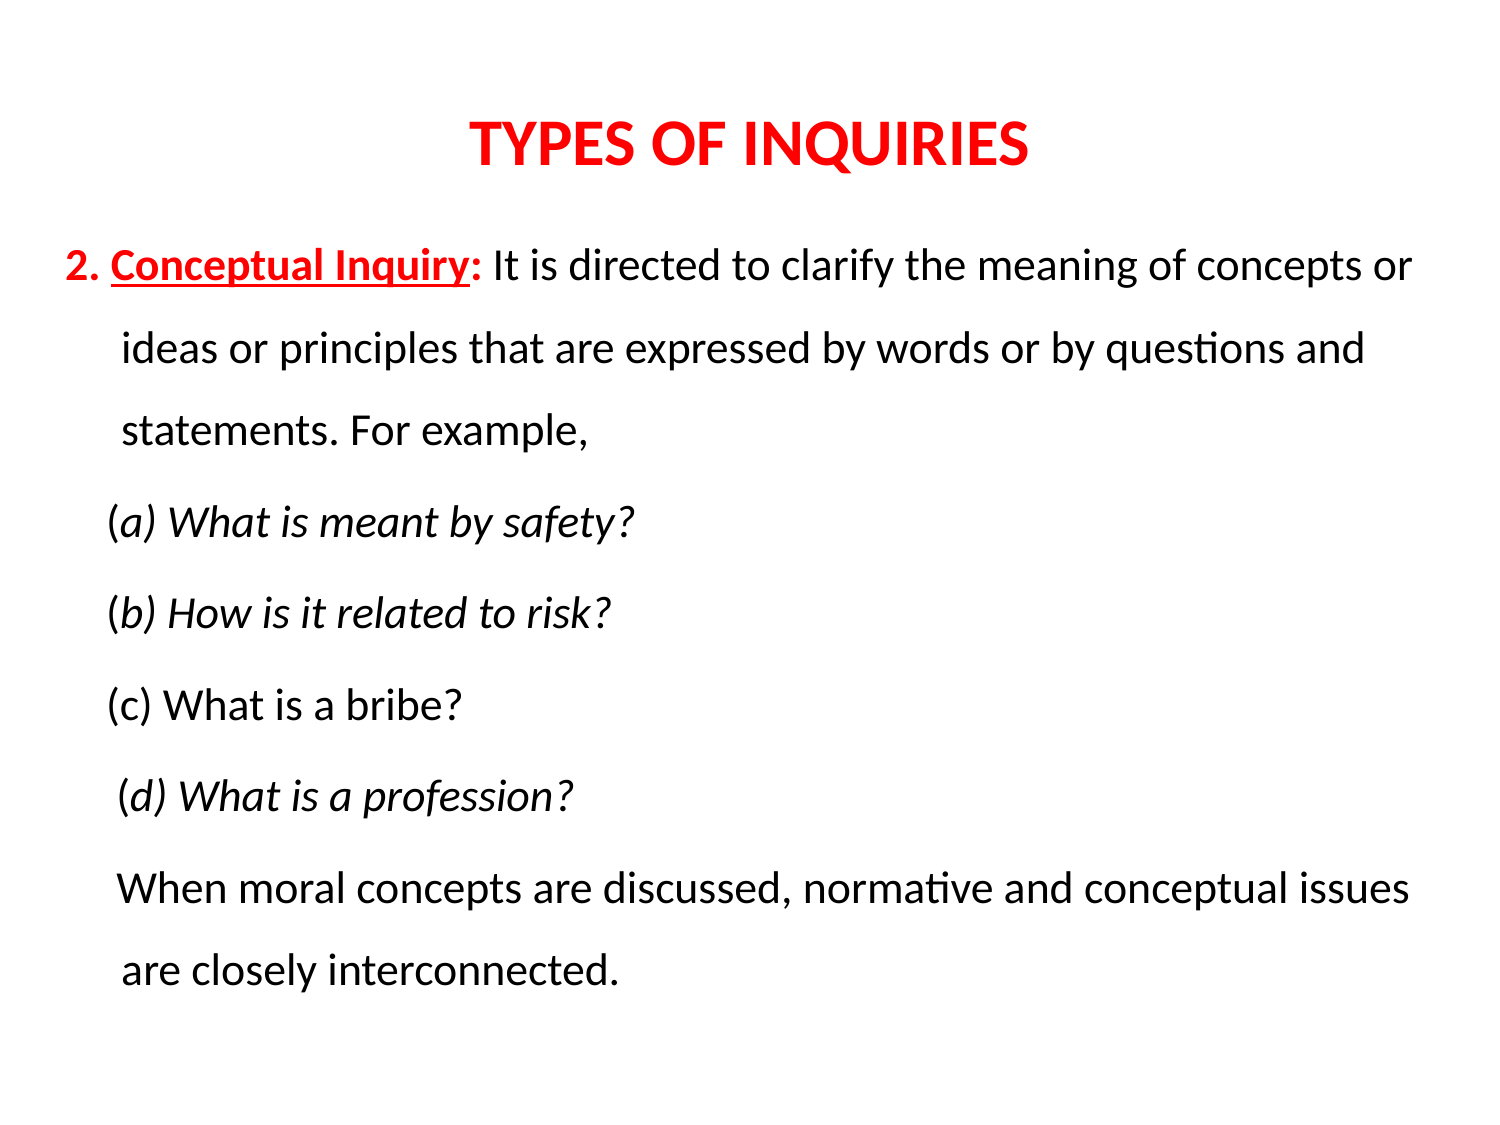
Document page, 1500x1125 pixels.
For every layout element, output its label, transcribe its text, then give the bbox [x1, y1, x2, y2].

title TYPES OF INQUIRIES [75, 45, 1425, 200]
list 2. Conceptual Inquiry: It is directed to clarify the meaning of concepts or ideas or principles that are expressed by words or by questions and statements. For example, (a) What is meant by safety? (b) How is it related to risk? (c) What is a bribe? (d) What is a profession? When moral concepts are discussed, normative and conceptual issues are closely interconnected. [50, 200, 1463, 1063]
